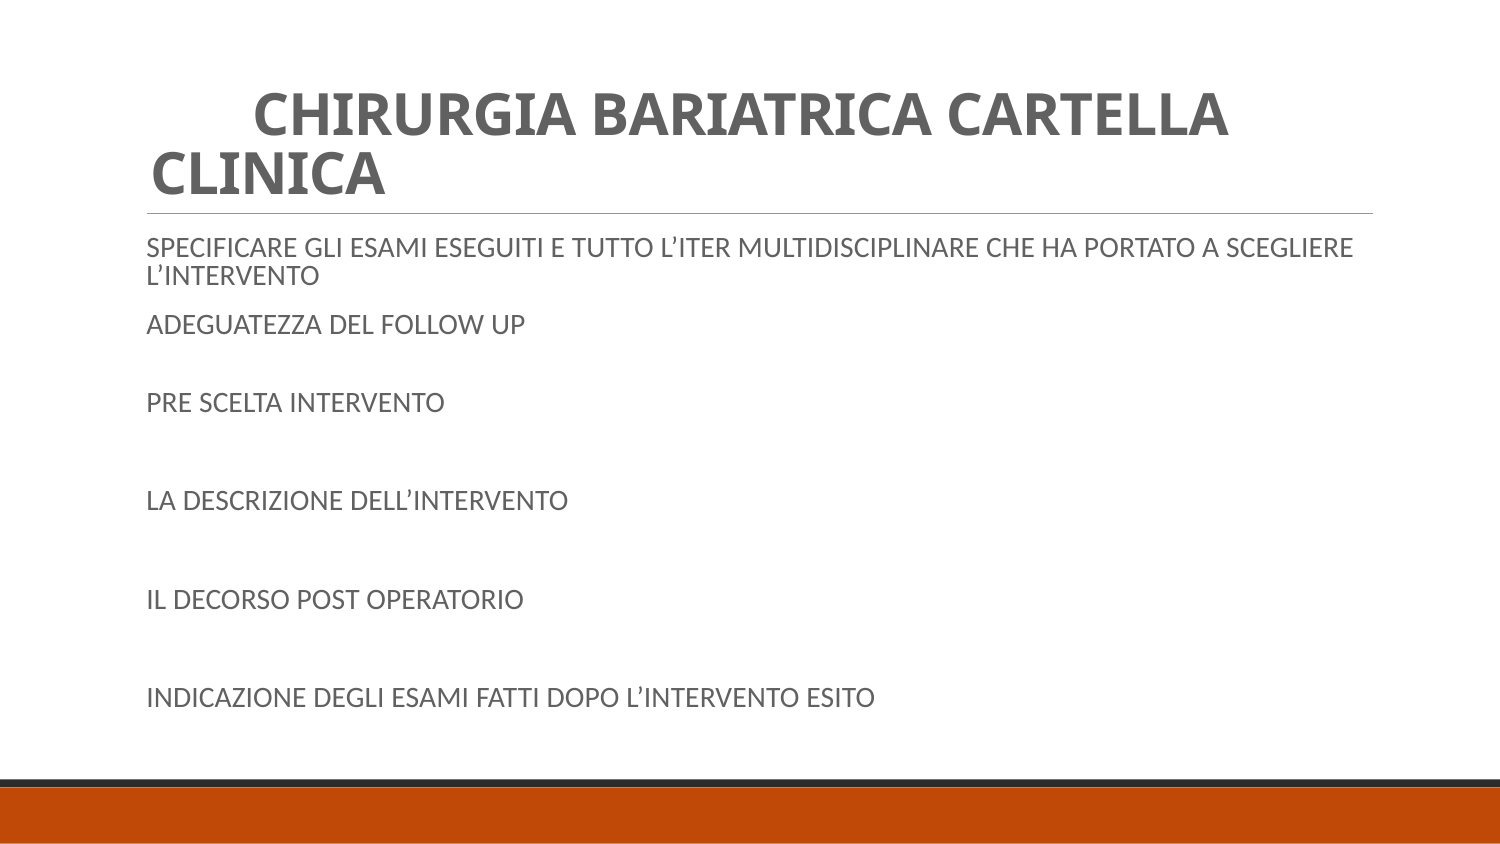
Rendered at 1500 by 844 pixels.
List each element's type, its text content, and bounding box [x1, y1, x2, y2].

title CHIRURGIA BARIATRICA CARTELLA CLINICA [135, 35, 1373, 214]
list SPECIFICARE GLI ESAMI ESEGUITI E TUTTO L’ITER MULTIDISCIPLINARE CHE HA PORTATO A SCEGLIERE L’INTERVENTO ADEGUATEZZA DEL FOLLOW UP PRE SCELTA INTERVENTO LA DESCRIZIONE DELL’INTERVENTO IL DECORSO POST OPERATORIO INDICAZIONE DEGLI ESAMI FATTI DOPO L’INTERVENTO ESITO [135, 227, 1373, 723]
